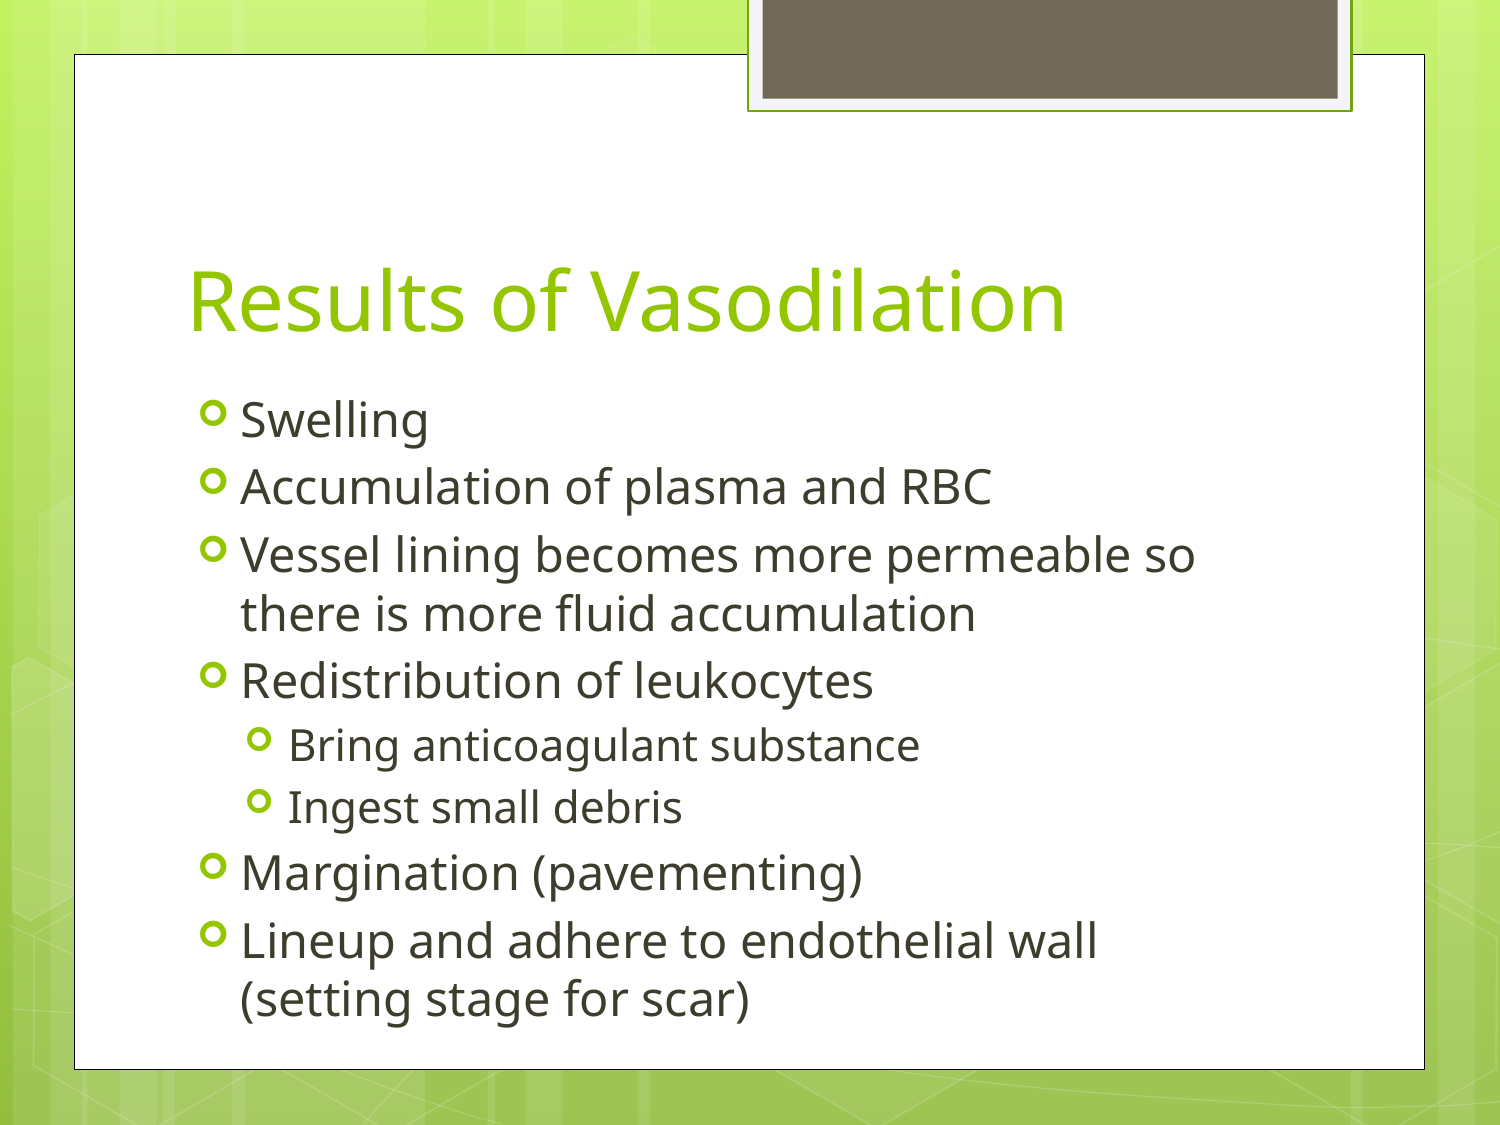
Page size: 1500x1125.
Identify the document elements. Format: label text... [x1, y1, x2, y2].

list Swelling Accumulation of plasma and RBC Vessel lining becomes more permeable so there is more fluid accumulation Redistribution of leukocytes Bring anticoagulant substance Ingest small debris Margination (pavementing) Lineup and adhere to endothelial wall (setting stage for scar) [171, 381, 1283, 1038]
title Results of Vasodilation [171, 168, 1324, 357]
